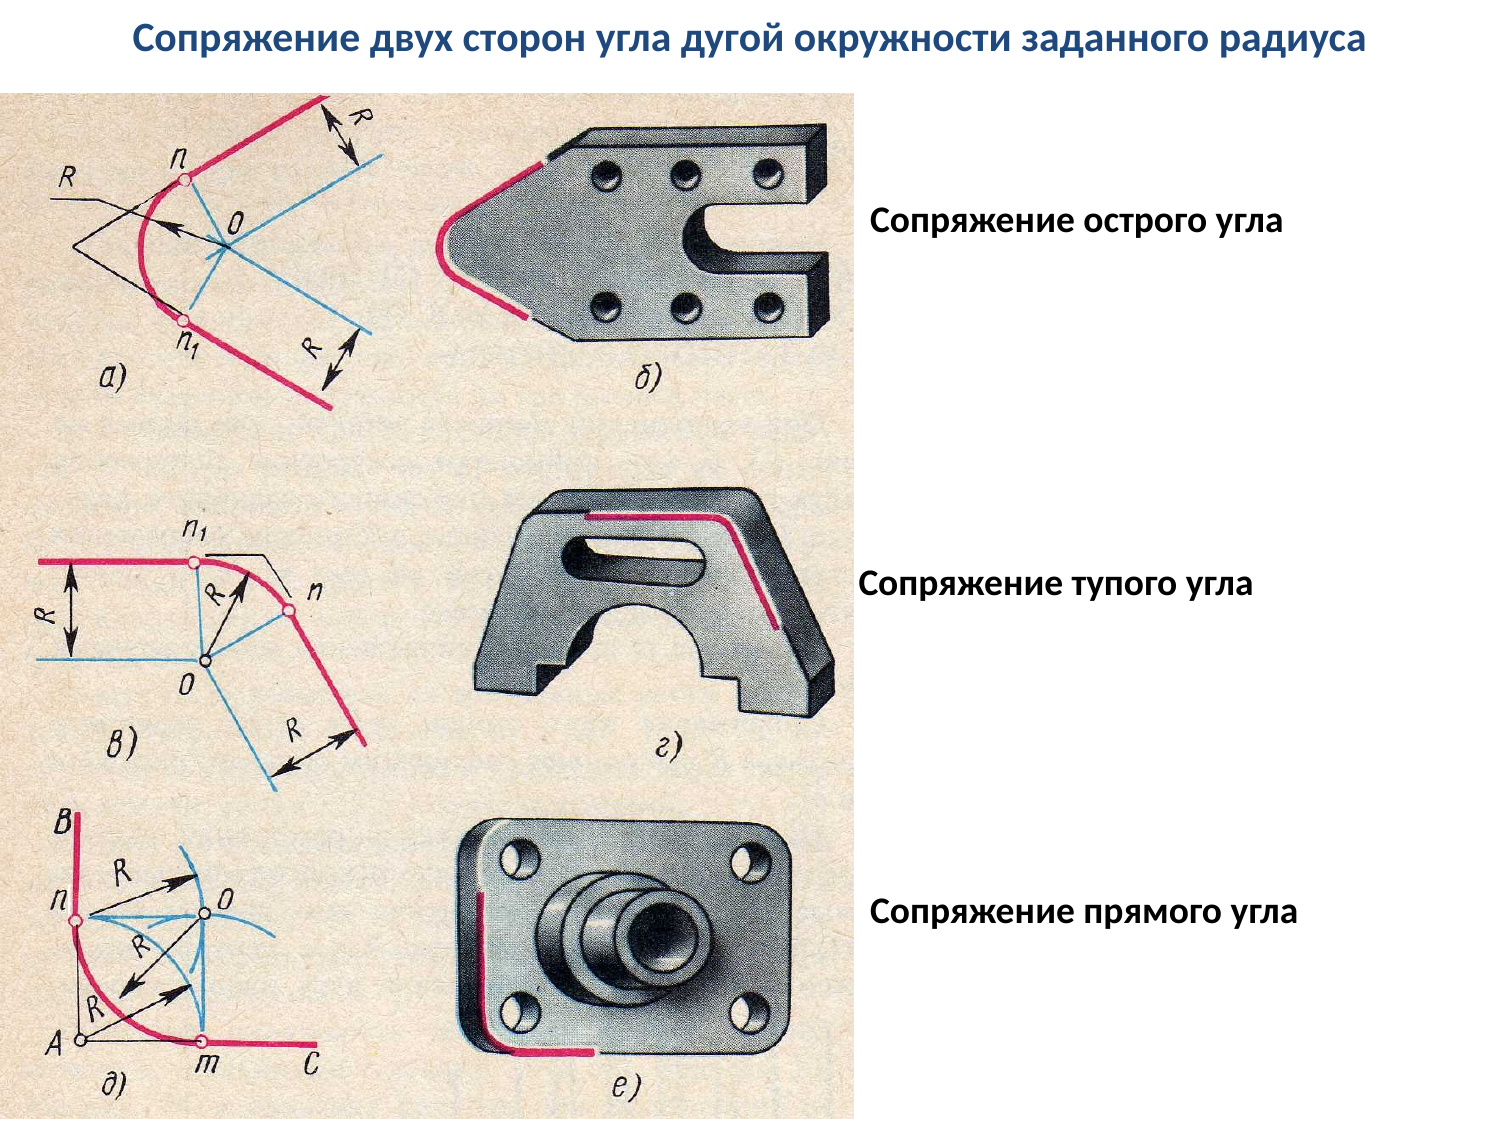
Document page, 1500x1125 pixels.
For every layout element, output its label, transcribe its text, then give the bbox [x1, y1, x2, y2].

title Сопряжение двух сторон угла дугой окружности заданного радиуса [75, 0, 1425, 71]
text_box Сопряжение тупого угла [857, 550, 1348, 611]
picture [0, 93, 854, 1119]
text_box Сопряжение острого угла [857, 187, 1430, 248]
text_box Сопряжение прямого угла [857, 878, 1325, 939]
